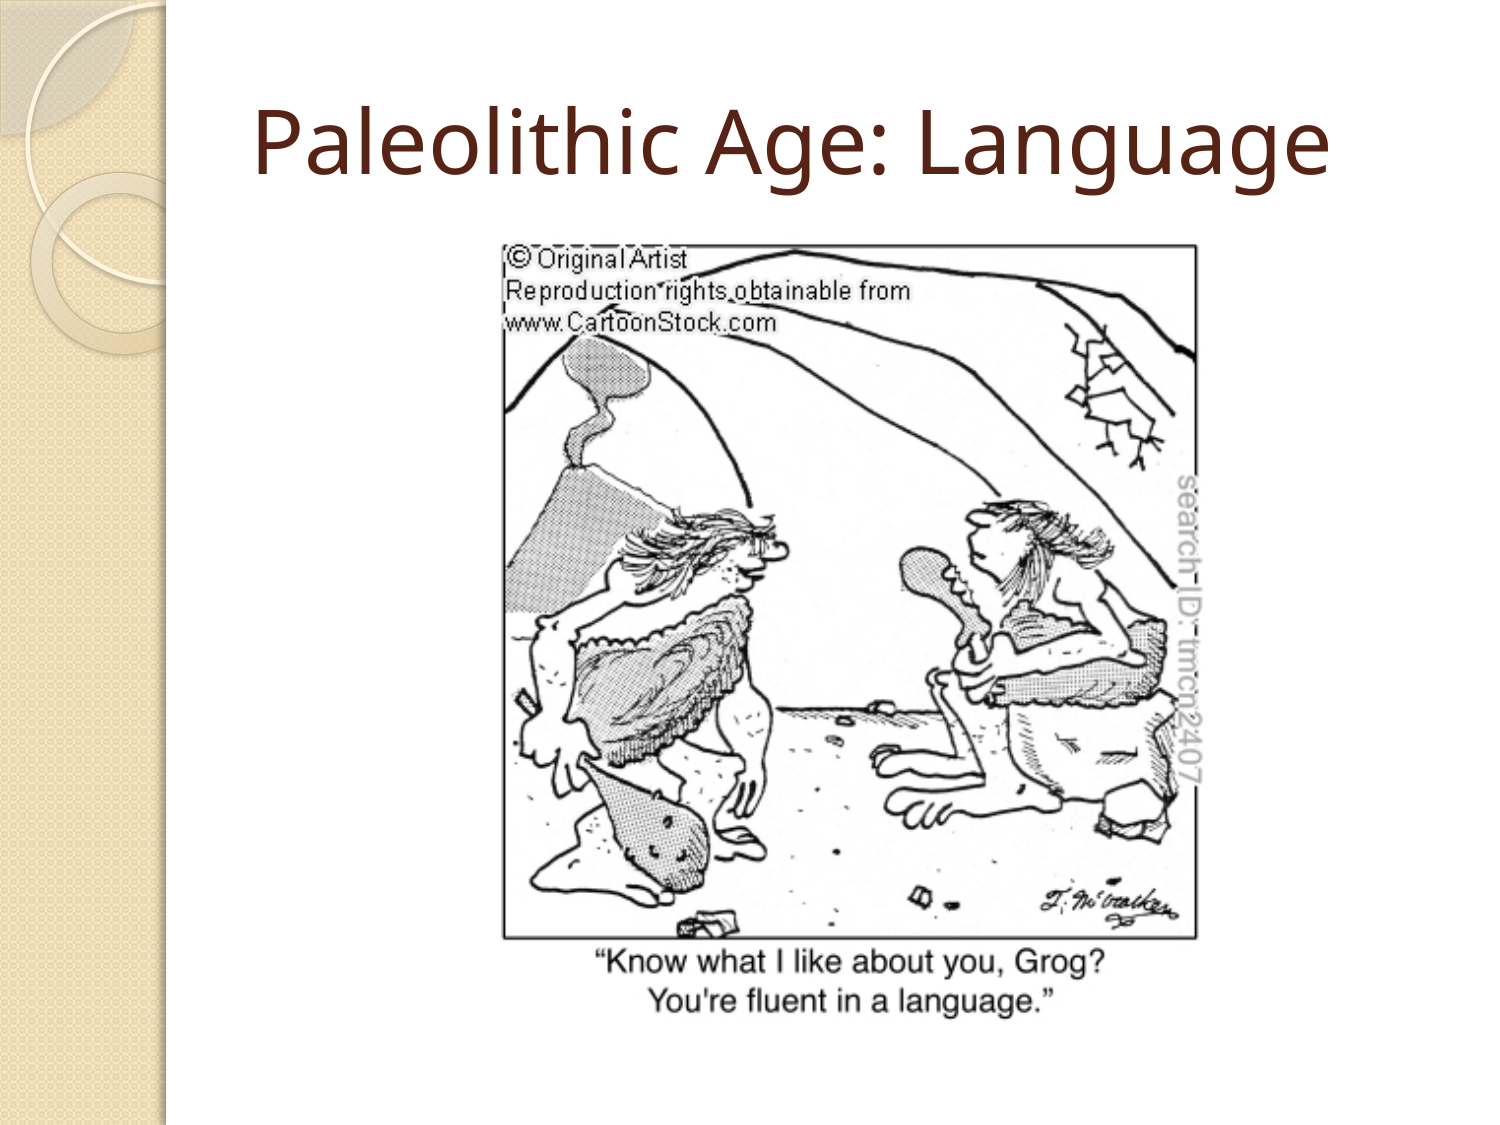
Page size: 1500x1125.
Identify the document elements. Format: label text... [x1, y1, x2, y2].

title Paleolithic Age: Language [235, 45, 1466, 233]
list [235, 237, 1466, 1026]
